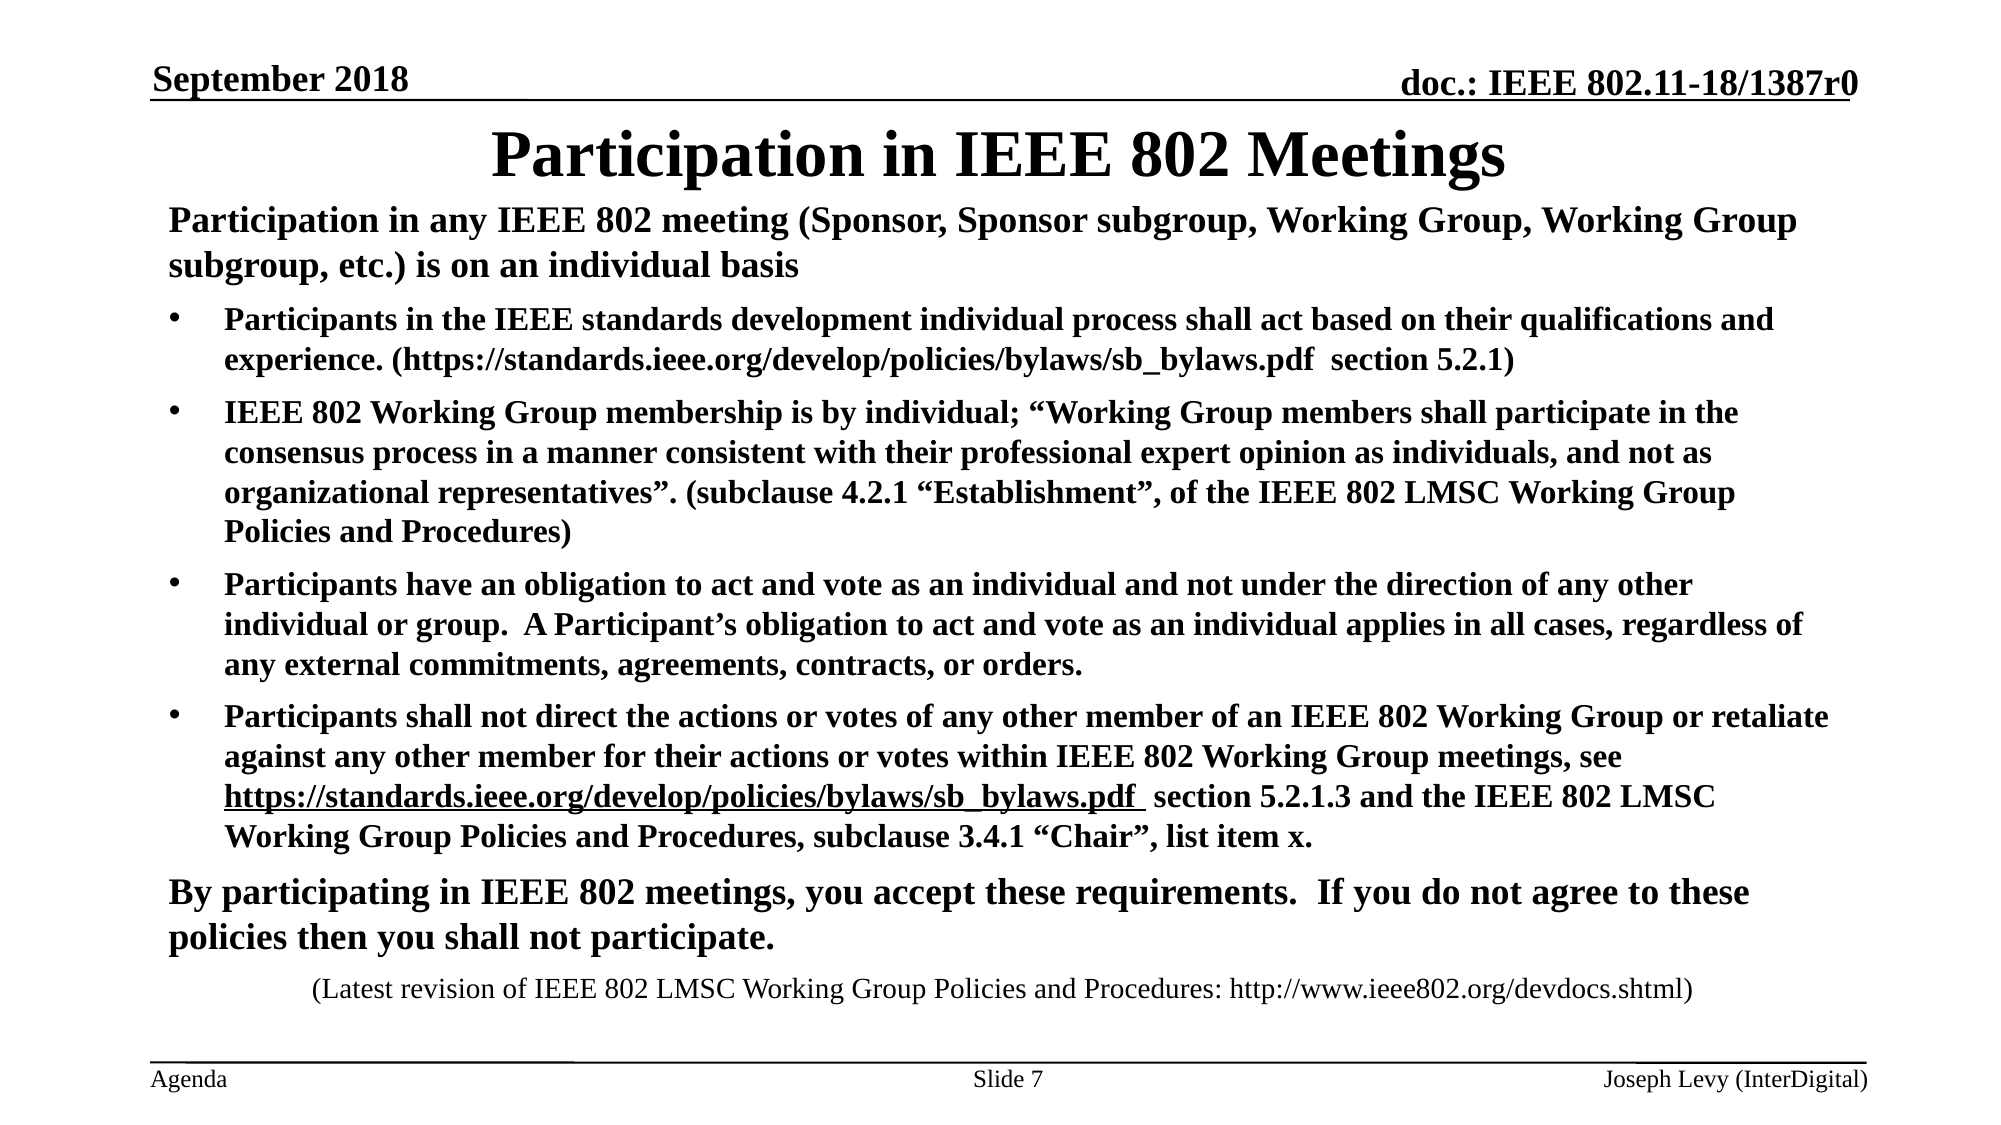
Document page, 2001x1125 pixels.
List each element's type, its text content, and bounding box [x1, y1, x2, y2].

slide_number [152, 54, 563, 100]
title Participation in IEEE 802 Meetings [149, 112, 1850, 188]
slide_number Slide 7 [950, 1061, 1067, 1123]
list Participation in any IEEE 802 meeting (Sponsor, Sponsor subgroup, Working Group, Working Group subgroup, etc.) is on an individual basis Participants in the IEEE standards development individual process shall act based on their qualifications and experience. (https://standards.ieee.org/develop/policies/bylaws/sb_bylaws.pdf section 5.2.1) IEEE 802 Working Group membership is by individual; “Working Group members shall participate in the consensus process in a manner consistent with their professional expert opinion as individuals, and not as organizational representatives”. (subclause 4.2.1 “Establishment”, of the IEEE 802 LMSC Working Group Policies and Procedures) Participants have an obligation to act and vote as an individual and not under the direction of any other individual or group. A Participant’s obligation to act and vote as an individual applies in all cases, regardless of any external commitments, agreements, contracts, or orders. Participants shall not direct the actions or votes of any other member of an IEEE 802 Working Group or retaliate against any other member for their actions or votes within IEEE 802 Working Group meetings, see https://standards.ieee.org/develop/policies/bylaws/sb_bylaws.pdf section 5.2.1.3 and the IEEE 802 LMSC Working Group Policies and Procedures, subclause 3.4.1 “Chair”, list item x. By participating in IEEE 802 meetings, you accept these requirements. If you do not agree to these policies then you shall not participate. (Latest revision of IEEE 802 LMSC Working Group Policies and Procedures: http://www.ieee802.org/devdocs.shtml) [153, 187, 1854, 1038]
footer Joseph Levy (InterDigital) [1171, 1061, 1869, 1093]
